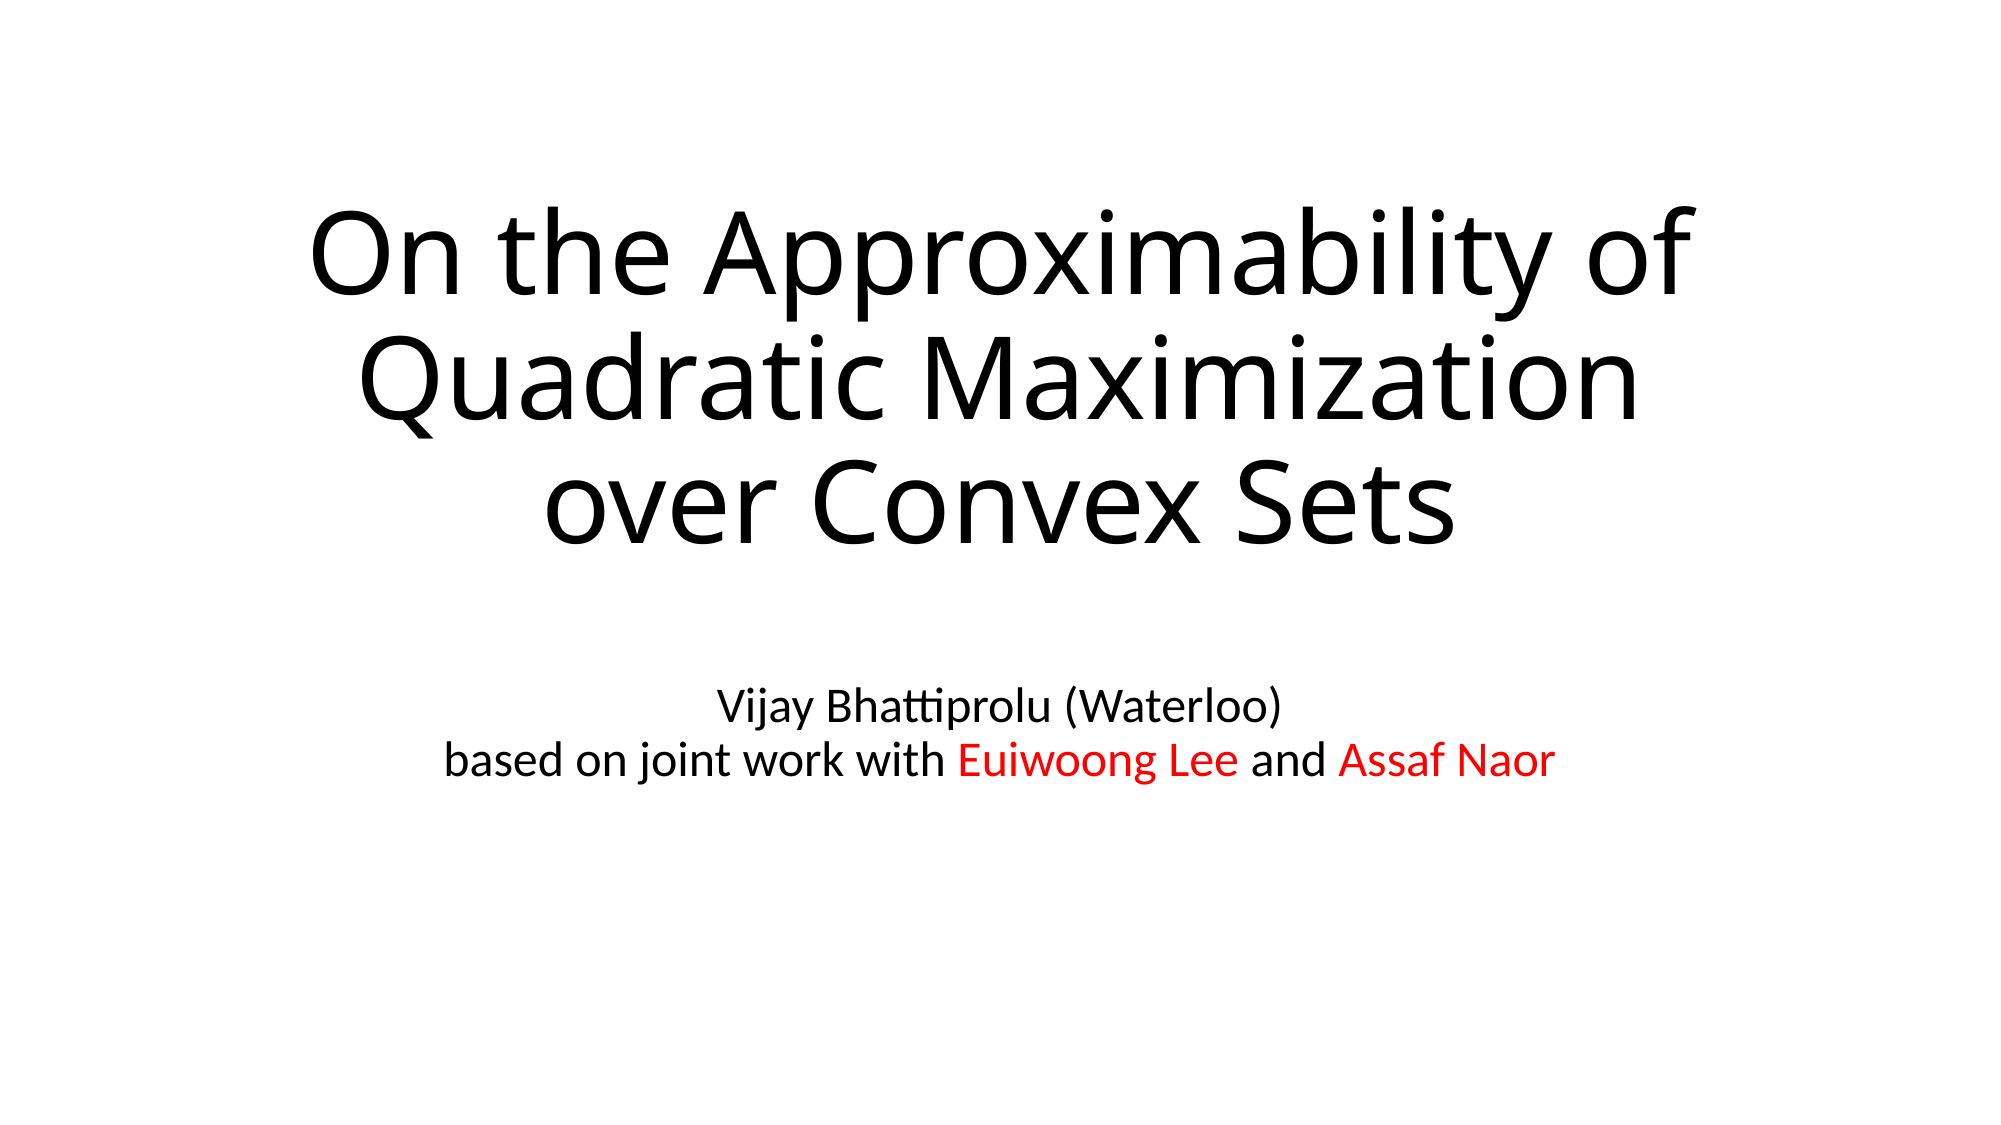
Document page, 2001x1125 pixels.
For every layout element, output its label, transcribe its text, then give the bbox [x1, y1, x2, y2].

title On the Approximability of Quadratic Maximization over Convex Sets [249, 184, 1750, 576]
subtitle Vijay Bhattiprolu (Waterloo) based on joint work with Euiwoong Lee and Assaf Naor [249, 590, 1750, 863]
